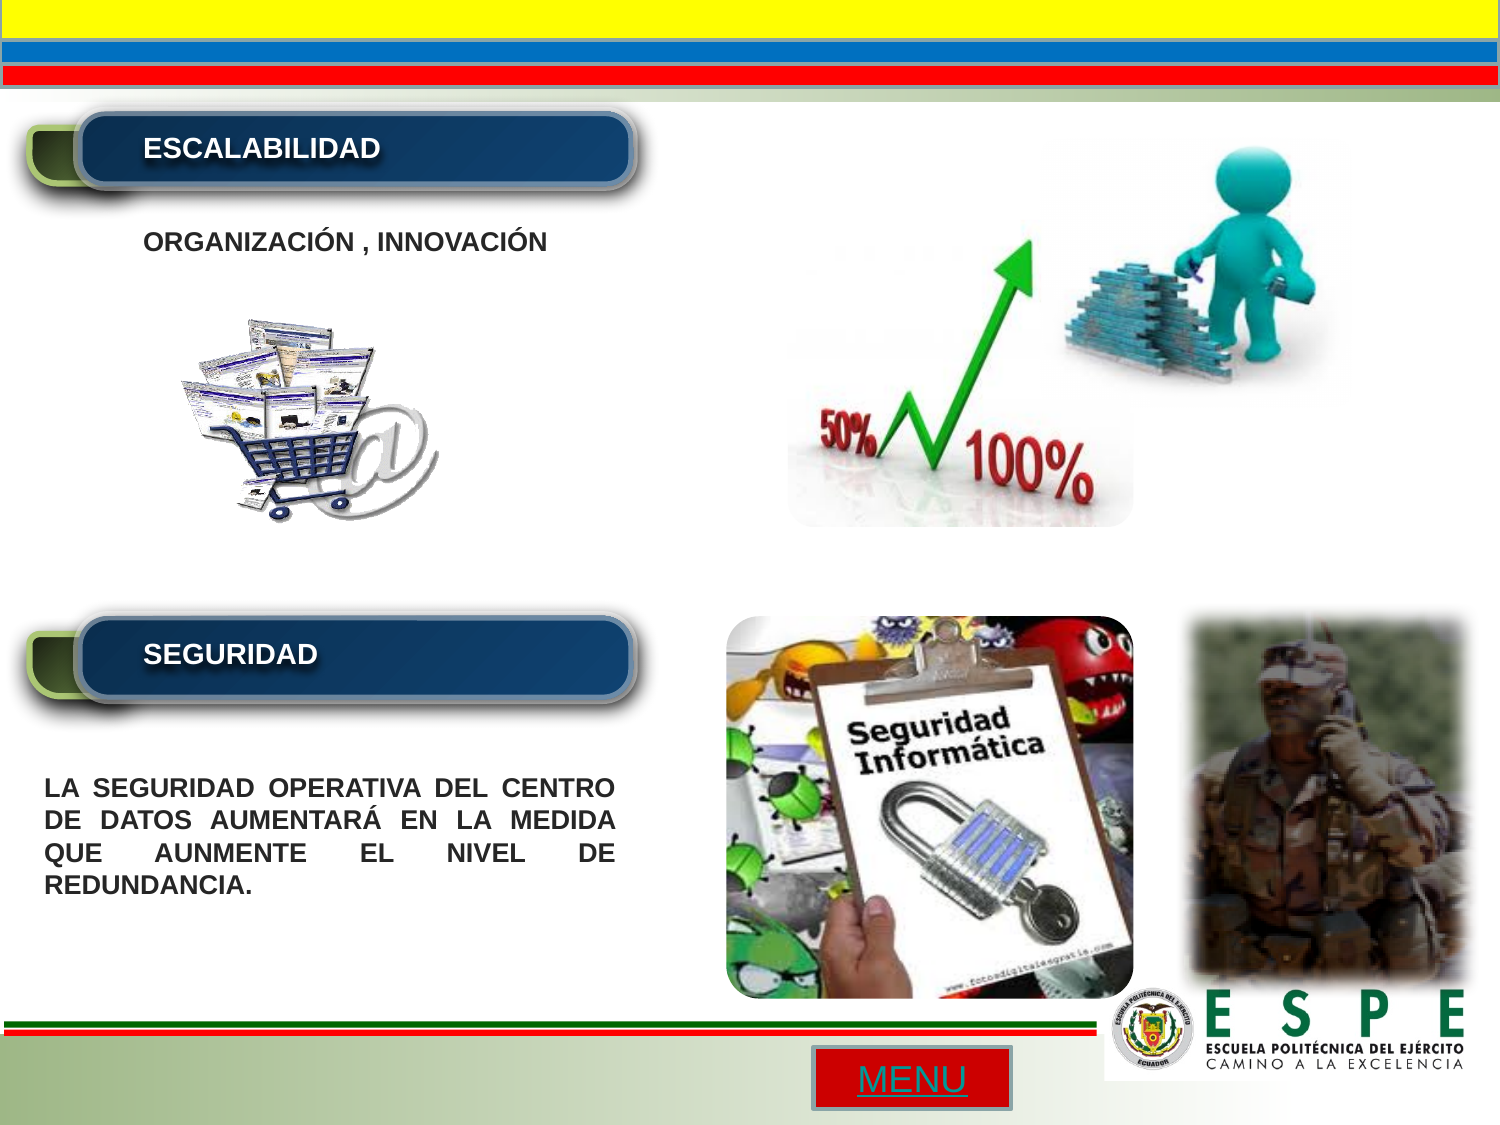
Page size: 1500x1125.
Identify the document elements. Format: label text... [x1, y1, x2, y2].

text_box MENU [811, 1045, 1013, 1111]
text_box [29, 615, 654, 711]
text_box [787, 136, 1353, 528]
text_box LA SEGURIDAD OPERATIVA DEL CENTRO DE DATOS AUMENTARÁ EN LA MEDIDA QUE AUNMENTE EL NIVEL DE REDUNDANCIA. [29, 762, 631, 908]
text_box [128, 216, 599, 528]
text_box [0, 0, 1500, 88]
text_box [29, 111, 654, 197]
picture [726, 602, 1483, 1081]
